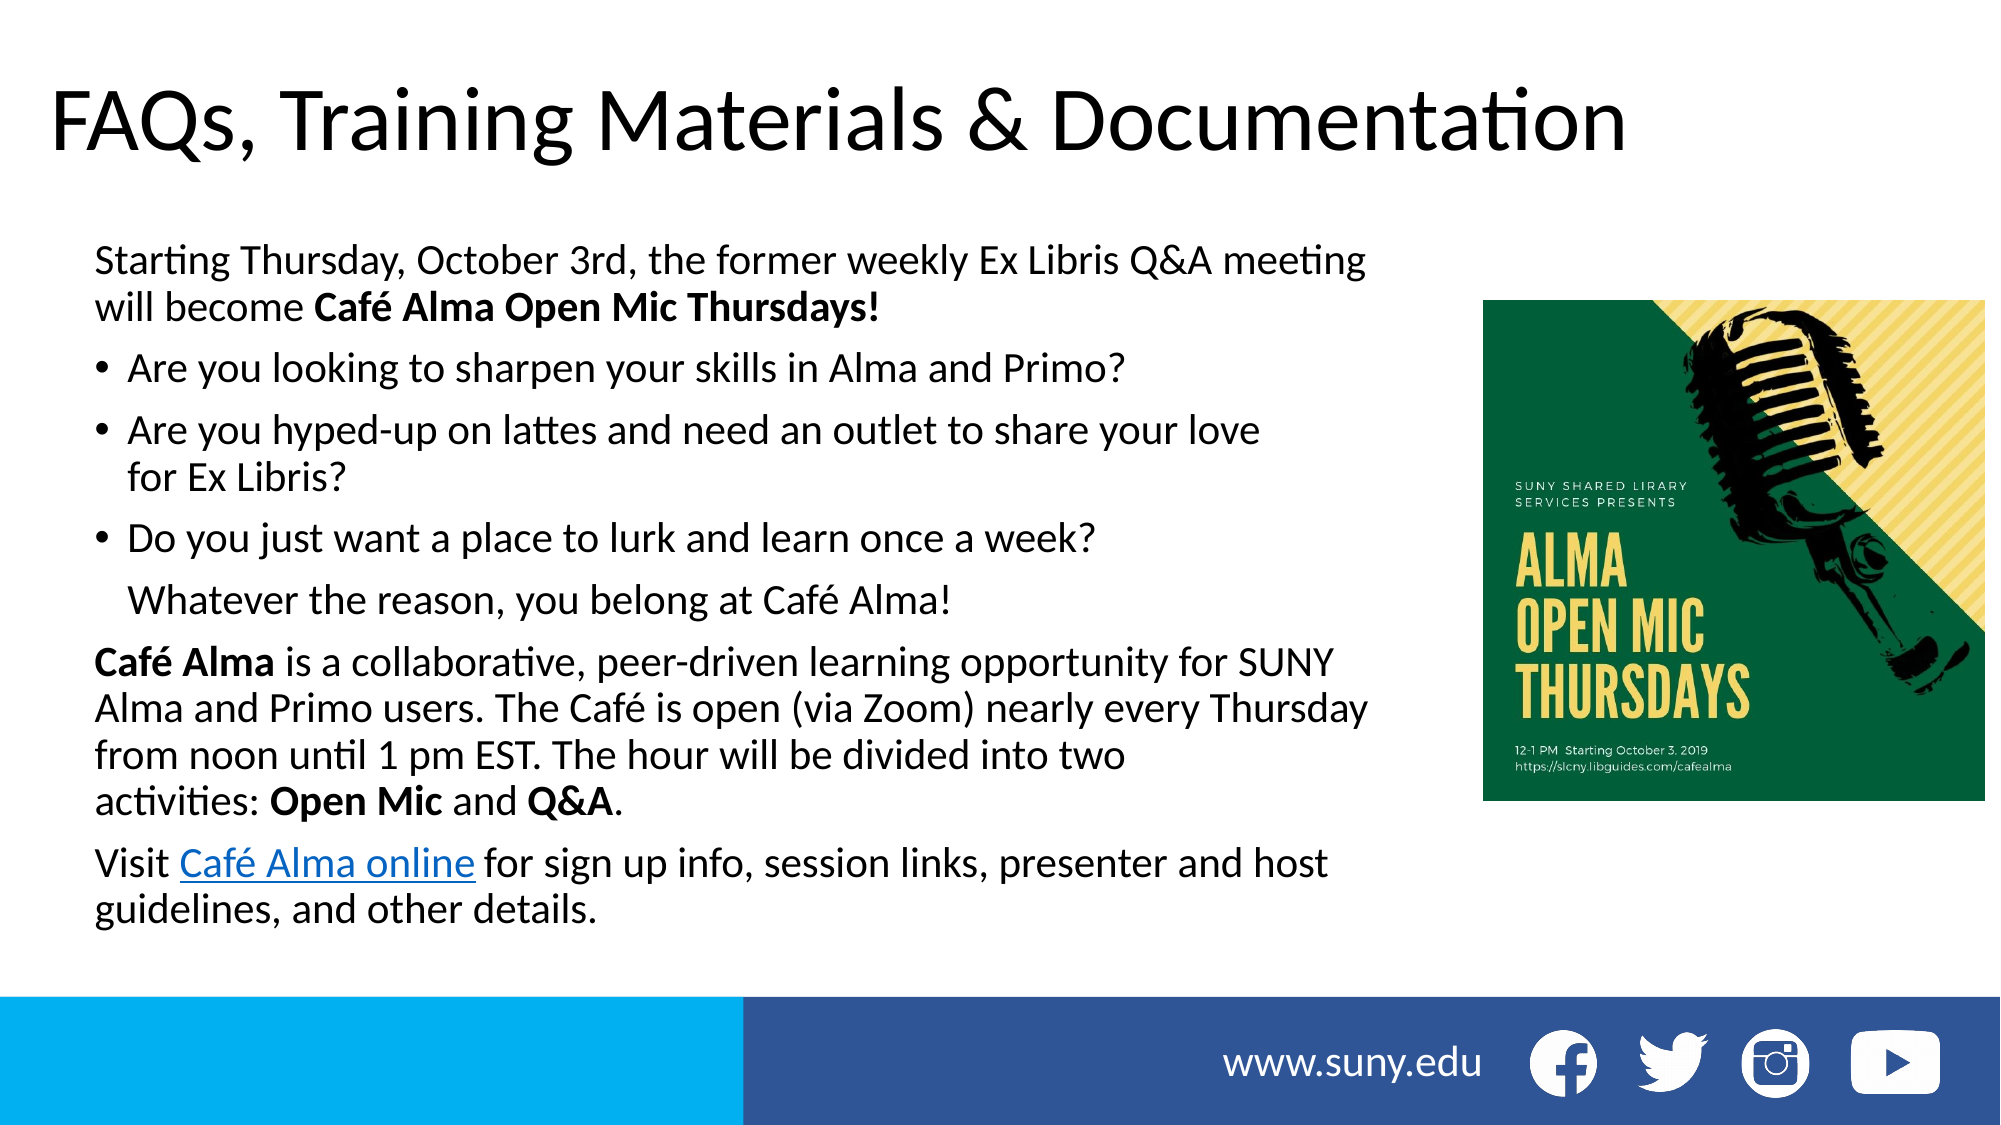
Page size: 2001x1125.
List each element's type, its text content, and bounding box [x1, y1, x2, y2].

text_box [1029, 1025, 1940, 1098]
text_box [0, 996, 744, 1125]
title FAQs, Training Materials & Documentation [35, 12, 1761, 230]
text_box [744, 996, 2000, 1125]
picture [1483, 300, 1985, 801]
list Starting Thursday, October 3rd, the former weekly Ex Libris Q&A meeting will become Café Alma Open Mic Thursdays! Are you looking to sharpen your skills in Alma and Primo? Are you hyped-up on lattes and need an outlet to share your love for Ex Libris? Do you just want a place to lurk and learn once a week? Whatever the reason, you belong at Café Alma! Café Alma is a collaborative, peer-driven learning opportunity for SUNY Alma and Primo users. The Café is open (via Zoom) nearly every Thursday from noon until 1 pm EST. The hour will be divided into two activities: Open Mic and Q&A. Visit Café Alma online for sign up info, session links, presenter and host guidelines, and other details. [79, 229, 1408, 944]
